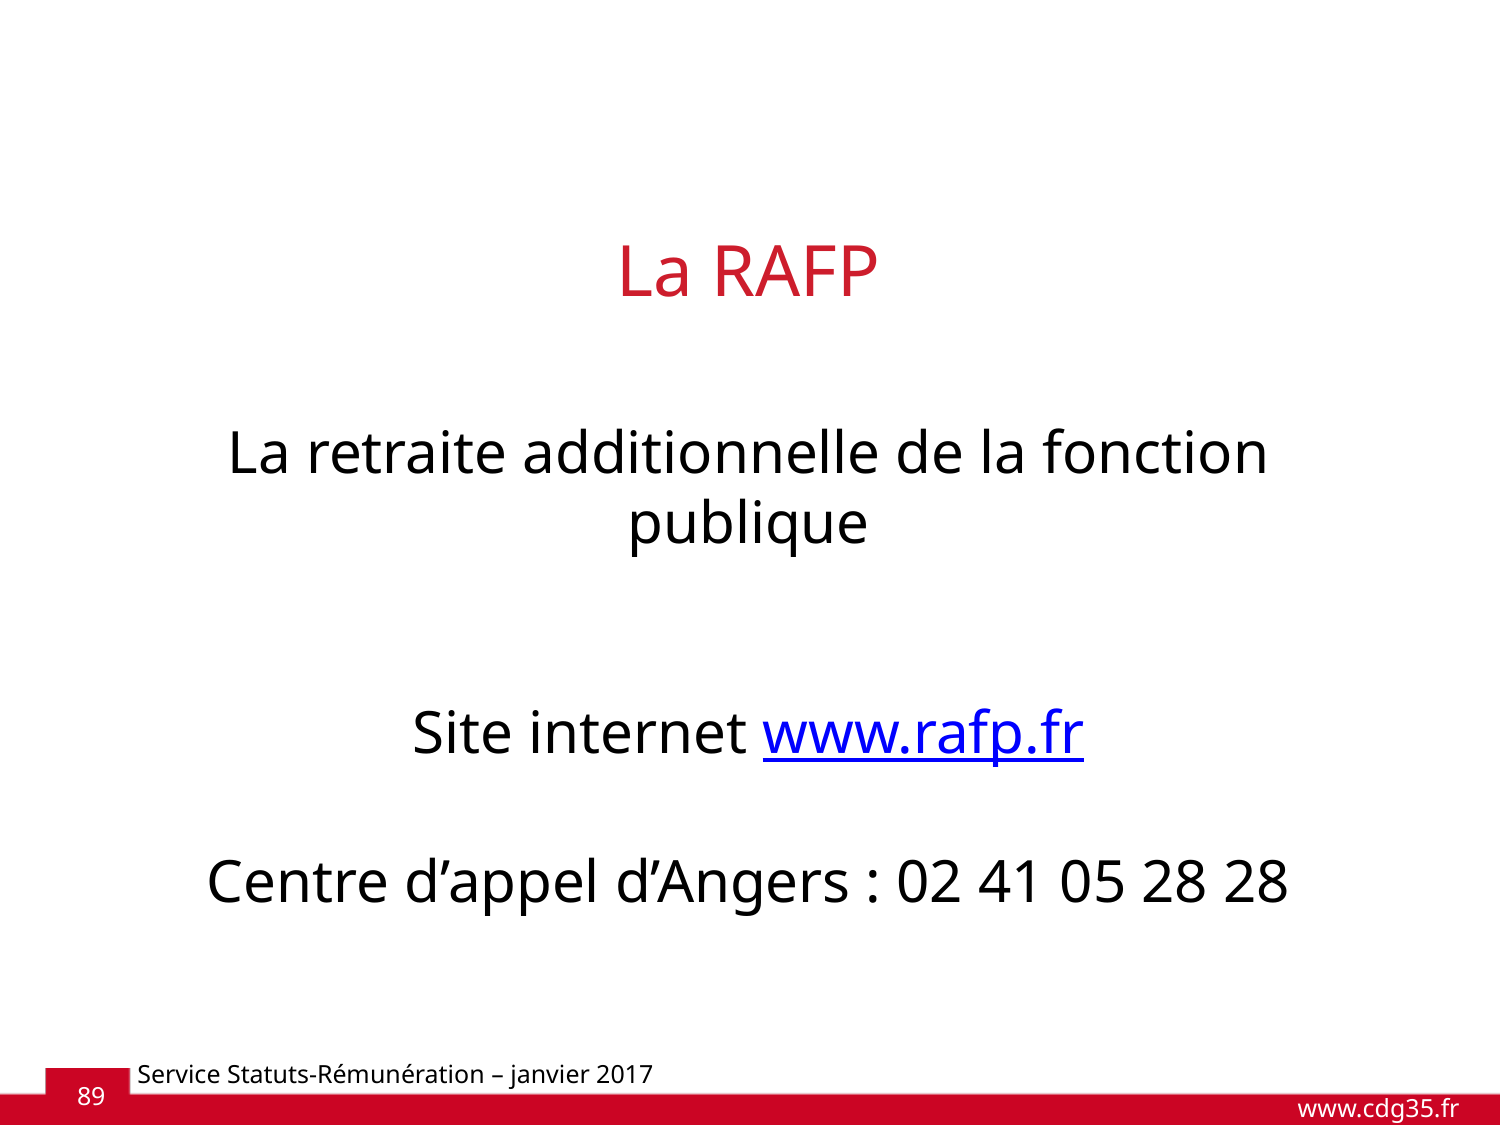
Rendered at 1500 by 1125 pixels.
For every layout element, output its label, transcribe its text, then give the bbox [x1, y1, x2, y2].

text_box La RAFP [601, 218, 896, 318]
text_box La retraite additionnelle de la fonction publique Site internet www.rafp.fr Centre d’appel d’Angers : 02 41 05 28 28 [93, 407, 1404, 922]
